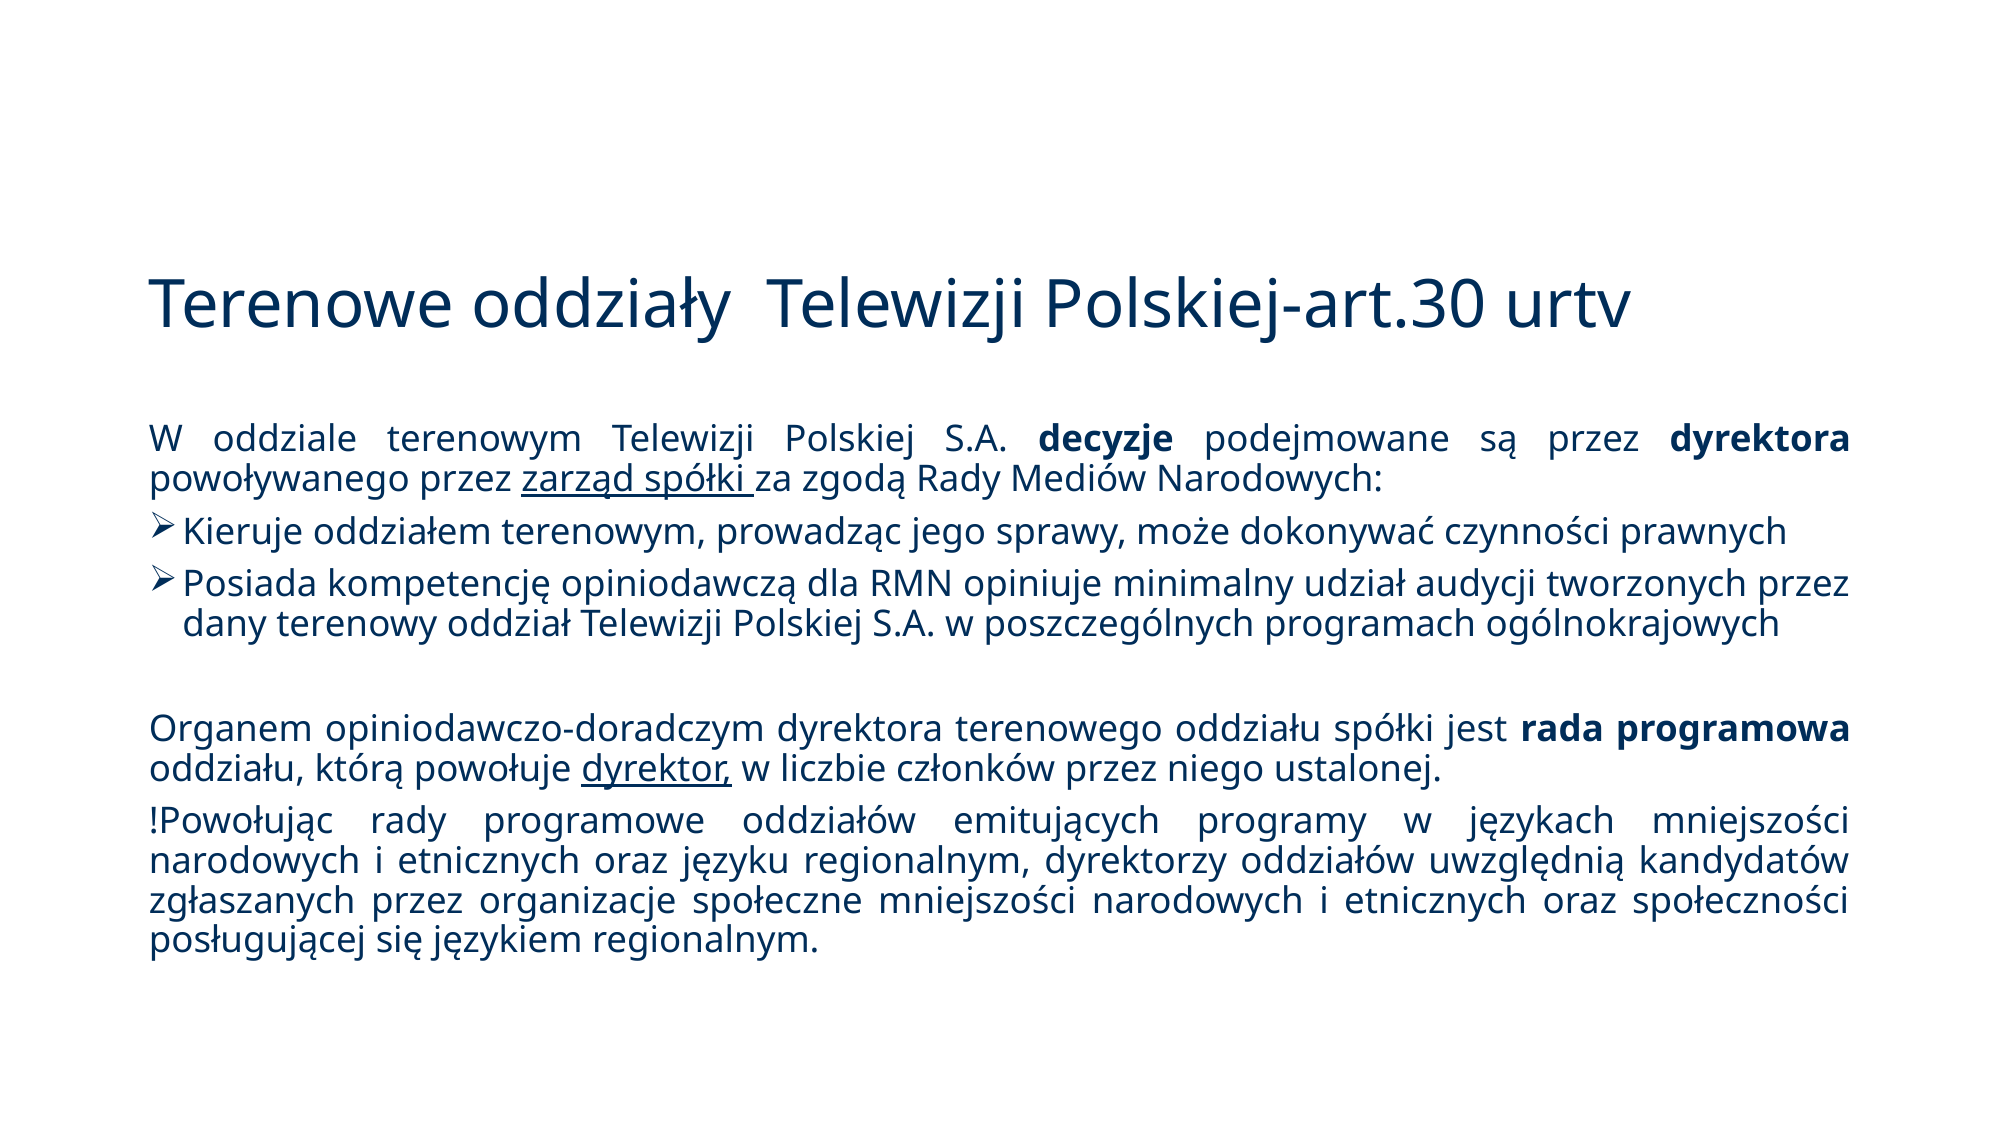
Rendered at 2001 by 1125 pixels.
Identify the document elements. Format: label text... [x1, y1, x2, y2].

list W oddziale terenowym Telewizji Polskiej S.A. decyzje podejmowane są przez dyrektora powoływanego przez zarząd spółki za zgodą Rady Mediów Narodowych: Kieruje oddziałem terenowym, prowadząc jego sprawy, może dokonywać czynności prawnych Posiada kompetencję opiniodawczą dla RMN opiniuje minimalny udział audycji tworzonych przez dany terenowy oddział Telewizji Polskiej S.A. w poszczególnych programach ogólnokrajowych Organem opiniodawczo-doradczym dyrektora terenowego oddziału spółki jest rada programowa oddziału, którą powołuje dyrektor, w liczbie członków przez niego ustalonej. !Powołując rady programowe oddziałów emitujących programy w językach mniejszości narodowych i etnicznych oraz języku regionalnym, dyrektorzy oddziałów uwzględnią kandydatów zgłaszanych przez organizacje społeczne mniejszości narodowych i etnicznych oraz społeczności posługującej się językiem regionalnym. [133, 412, 1867, 992]
title Terenowe oddziały Telewizji Polskiej-art.30 urtv [133, 244, 1867, 367]
